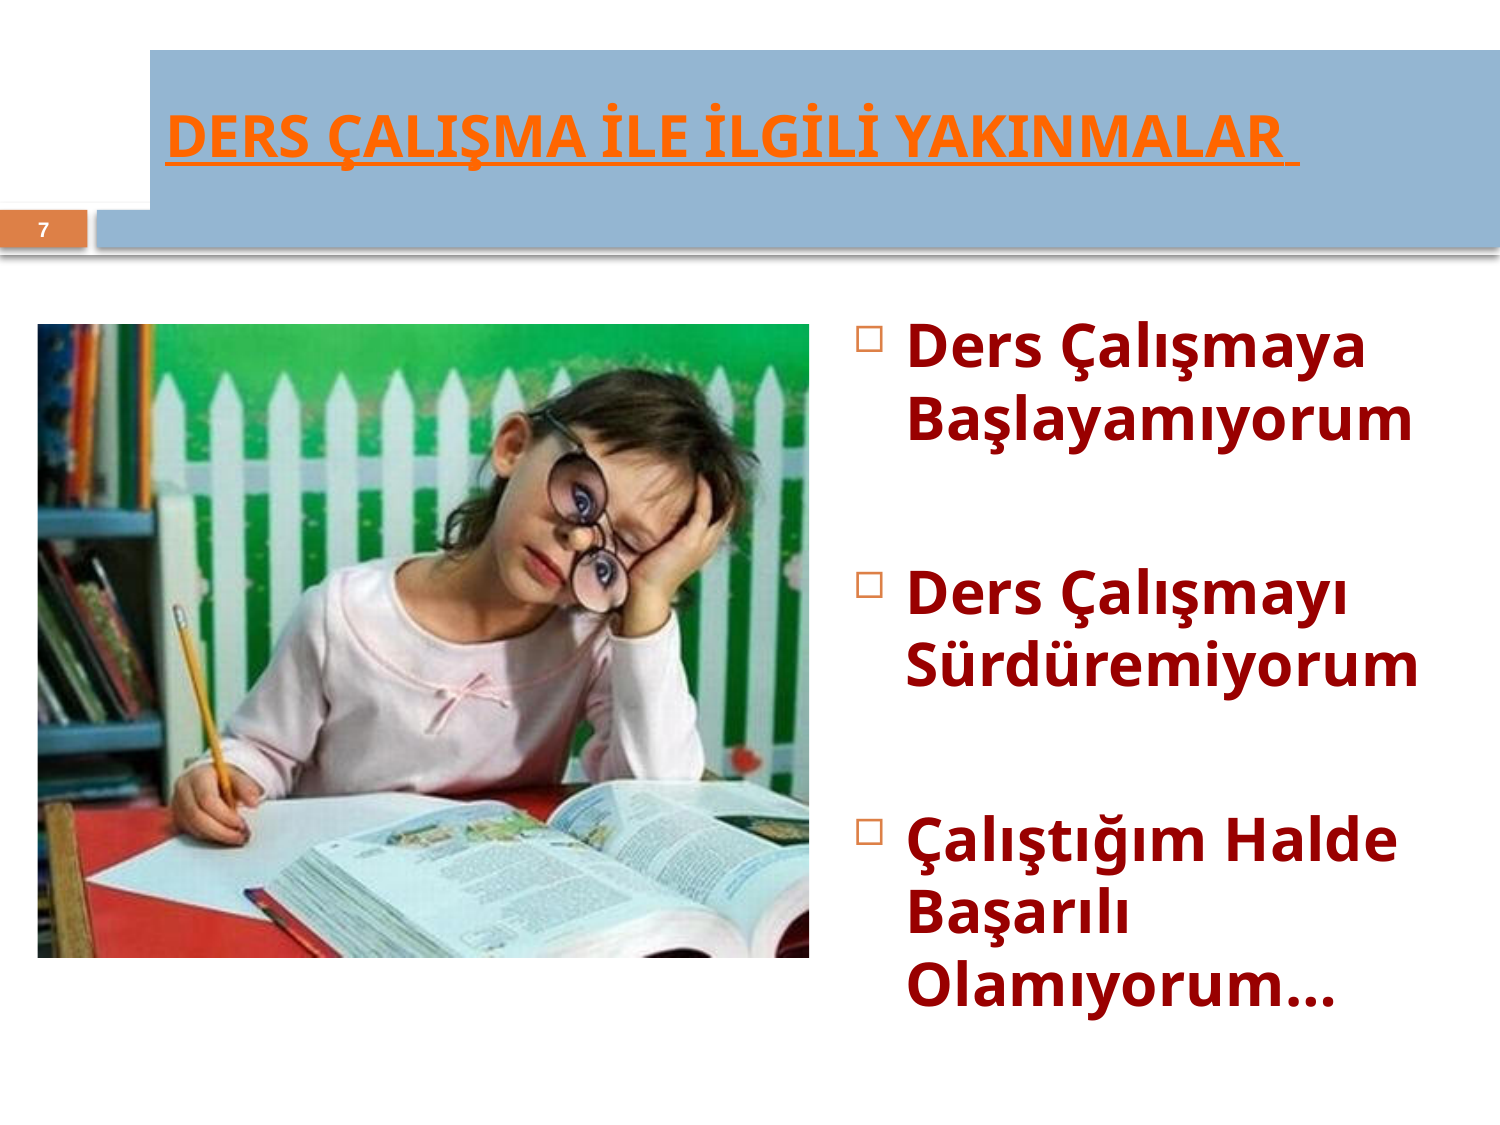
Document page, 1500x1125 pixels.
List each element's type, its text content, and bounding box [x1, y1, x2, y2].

title DERS ÇALIŞMA İLE İLGİLİ YAKINMALAR [150, 50, 1500, 219]
picture [37, 324, 810, 959]
list Ders Çalışmaya Başlayamıyorum Ders Çalışmayı Sürdüremiyorum Çalıştığım Halde Başarılı Olamıyorum… [838, 299, 1500, 1032]
slide_number 7 [0, 208, 88, 249]
